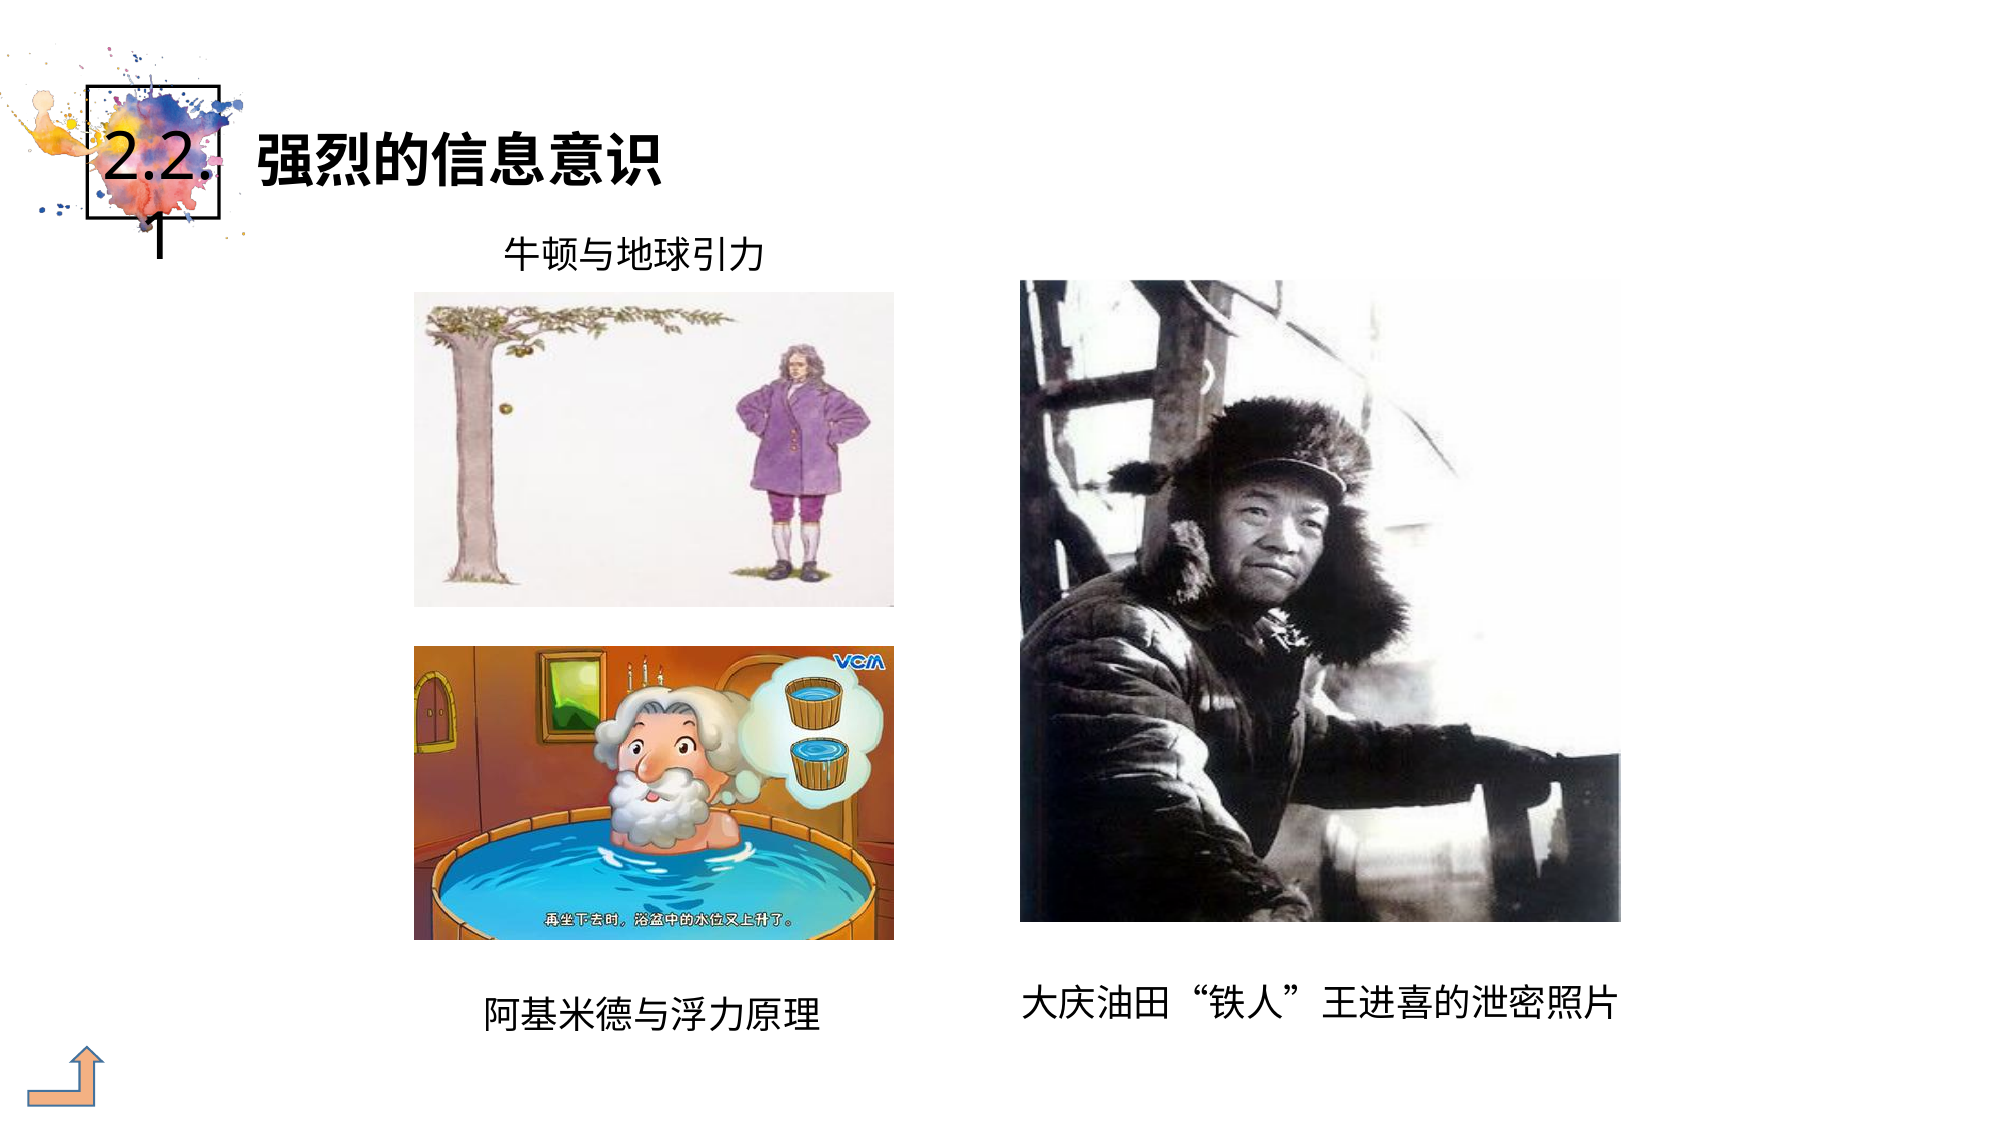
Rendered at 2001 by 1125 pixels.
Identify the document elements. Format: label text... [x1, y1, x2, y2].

text_box 2.2.1 [76, 105, 242, 280]
text_box 阿基米德与浮力原理 [468, 960, 944, 1043]
picture [413, 292, 894, 607]
picture [0, 42, 246, 239]
picture [1020, 276, 1621, 922]
text_box [27, 1045, 105, 1107]
text_box 大庆油田“铁人”王进喜的泄密照片 [1006, 971, 1661, 1032]
title 强烈的信息意识 [241, 102, 1592, 202]
picture [413, 646, 894, 941]
text_box 牛顿与地球引力 [488, 202, 845, 284]
picture [242, 202, 246, 239]
